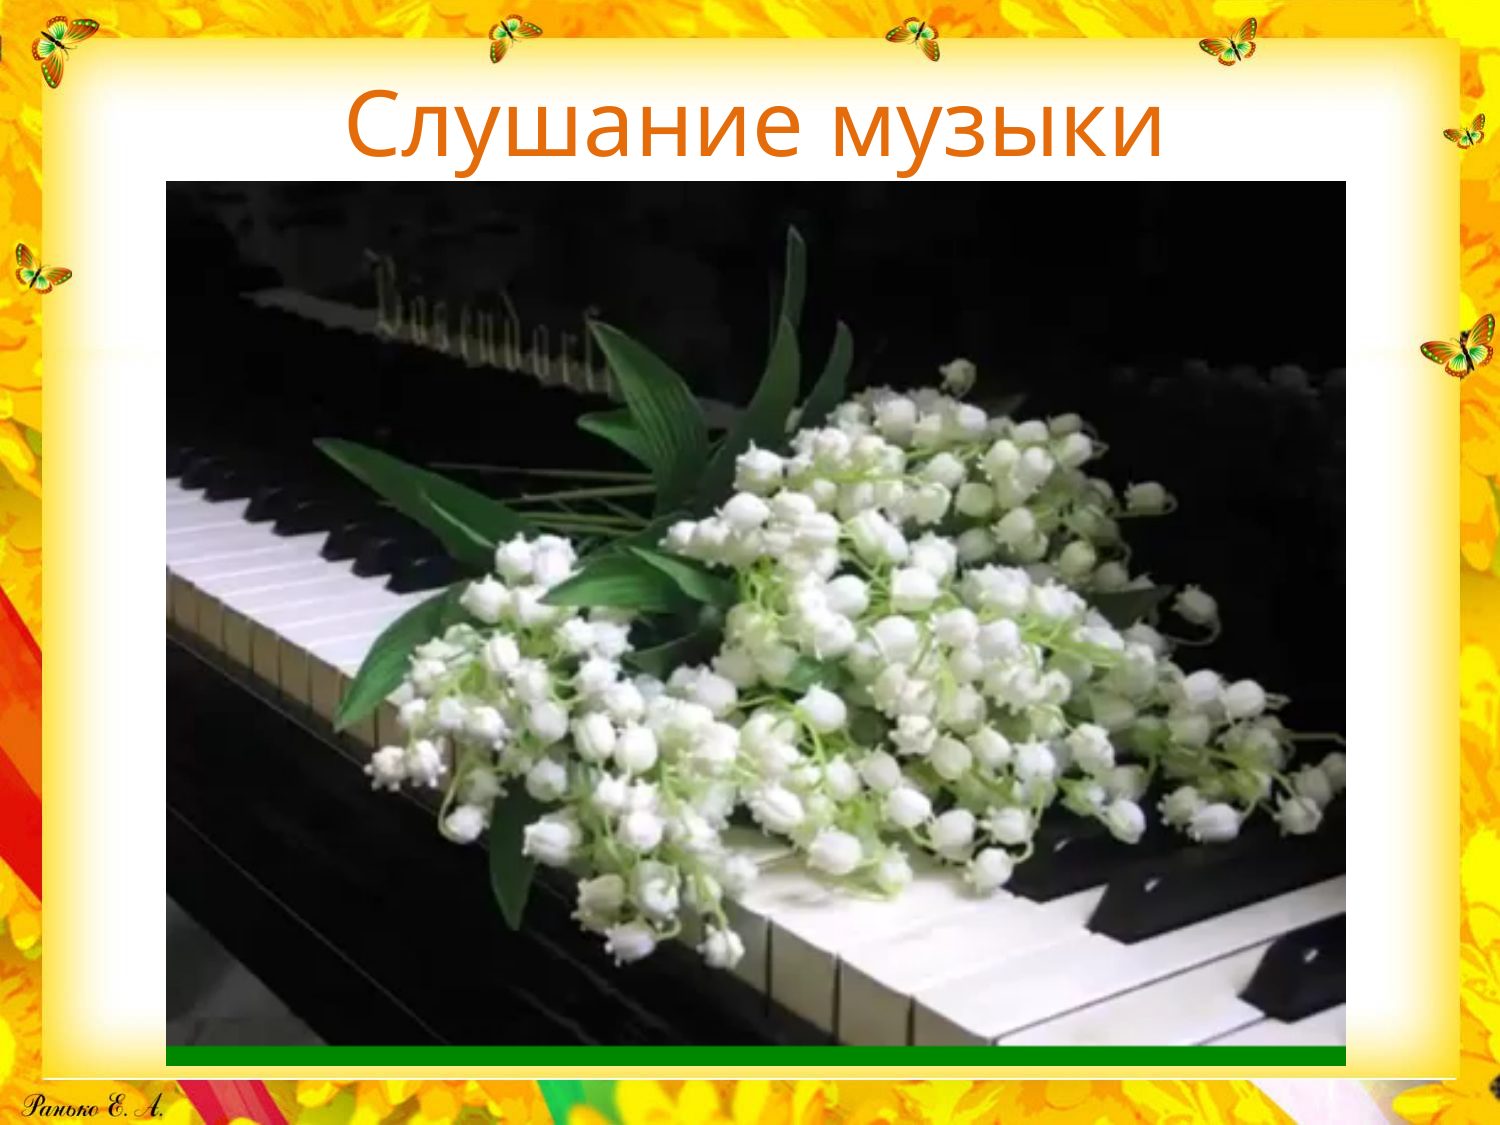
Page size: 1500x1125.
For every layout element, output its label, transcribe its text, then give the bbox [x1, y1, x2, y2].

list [165, 180, 1347, 1067]
title Слушание музыки [88, 54, 1424, 185]
picture [0, 0, 1500, 1125]
